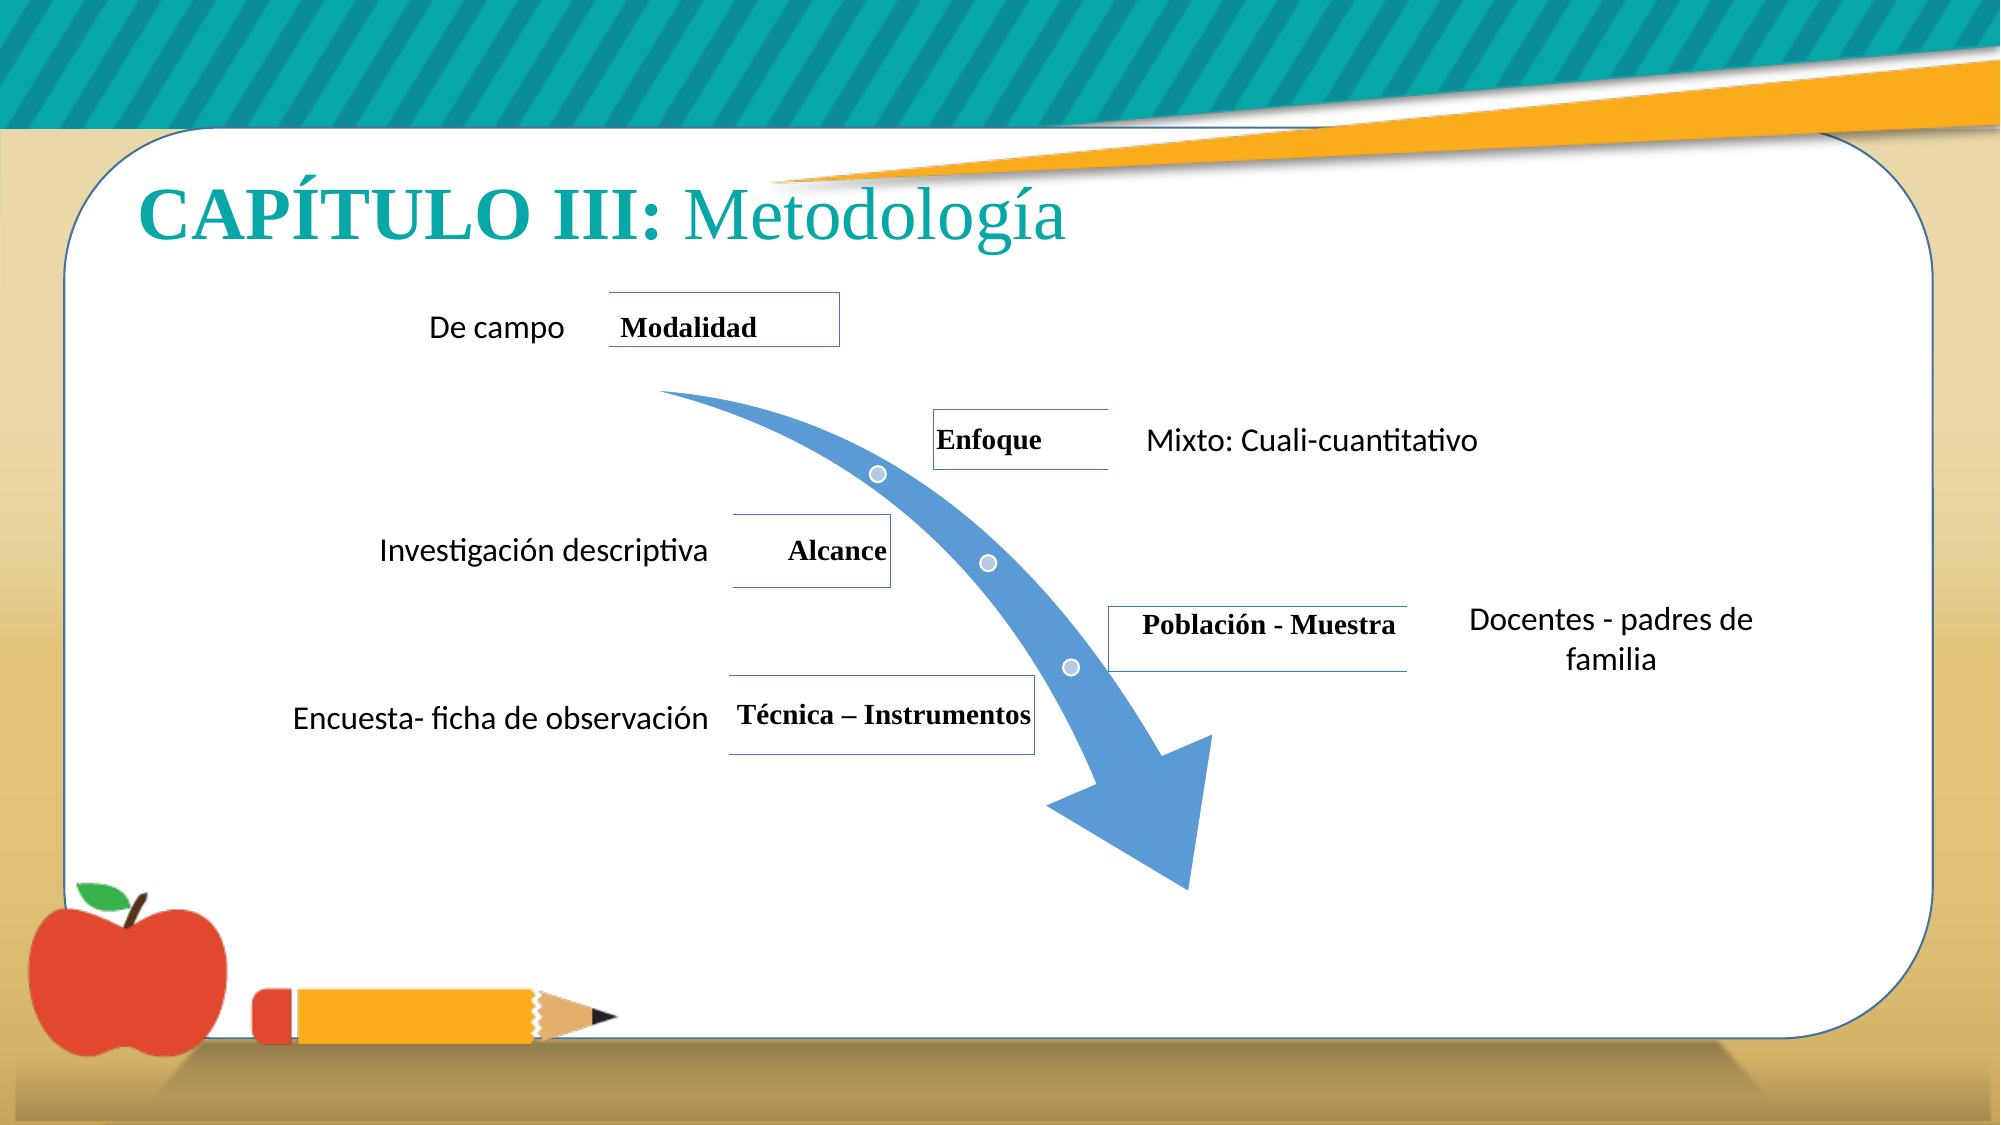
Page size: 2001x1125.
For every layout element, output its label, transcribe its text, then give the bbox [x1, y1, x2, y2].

title CAPÍTULO III: Metodología [122, 162, 1535, 269]
text_box Encuesta- ficha de observación [273, 668, 487, 765]
picture [0, 0, 2001, 1125]
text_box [487, 260, 1537, 1001]
text_box Docentes - padres de familia [1537, 576, 1816, 698]
text_box Investigación descriptiva [356, 497, 487, 598]
text_box De campo [393, 291, 487, 359]
